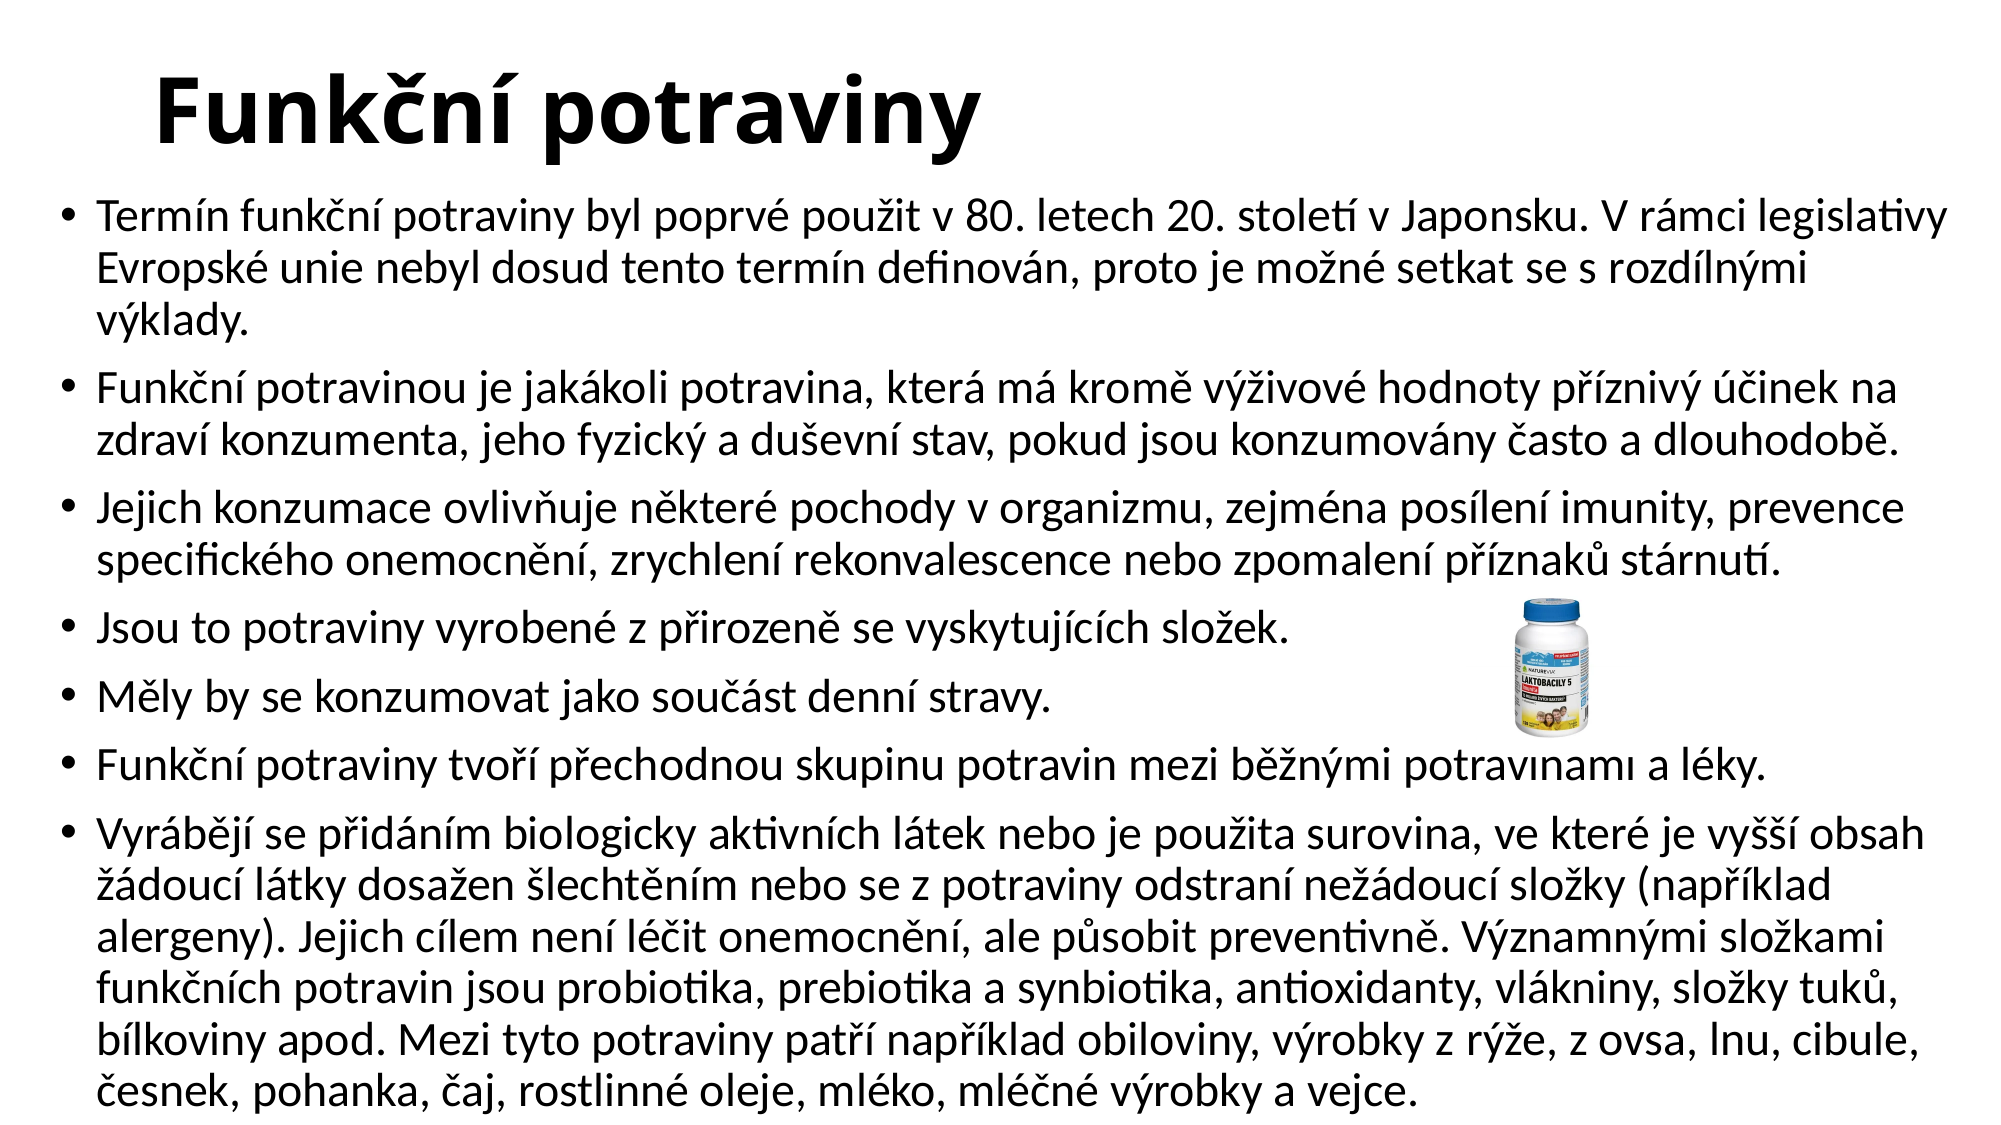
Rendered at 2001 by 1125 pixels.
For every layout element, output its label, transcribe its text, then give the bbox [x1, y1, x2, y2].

picture [1466, 580, 1641, 754]
list Termín funkční potraviny byl poprvé použit v 80. letech 20. století v Japonsku. V rámci legislativy Evropské unie nebyl dosud tento termín definován, proto je možné setkat se s rozdílnými výklady. Funkční potravinou je jakákoli potravina, která má kromě výživové hodnoty příznivý účinek na zdraví konzumenta, jeho fyzický a duševní stav, pokud jsou konzumovány často a dlouhodobě. Jejich konzumace ovlivňuje některé pochody v organizmu, zejména posílení imunity, prevence specifického onemocnění, zrychlení rekonvalescence nebo zpomalení příznaků stárnutí. Jsou to potraviny vyrobené z přirozeně se vyskytujících složek. Měly by se konzumovat jako součást denní stravy. Funkční potraviny tvoří přechodnou skupinu potravin mezi běžnými potravinami a léky. Vyrábějí se přidáním biologicky aktivních látek nebo je použita surovina, ve které je vyšší obsah žádoucí látky dosažen šlechtěním nebo se z potraviny odstraní nežádoucí složky (například alergeny). Jejich cílem není léčit onemocnění, ale působit preventivně. Významnými složkami funkčních potravin jsou probiotika, prebiotika a synbiotika, antioxidanty, vlákniny, složky tuků, bílkoviny apod. Mezi tyto potraviny patří například obiloviny, výrobky z rýže, z ovsa, lnu, cibule, česnek, pohanka, čaj, rostlinné oleje, mléko, mléčné výrobky a vejce. [45, 183, 1965, 1125]
title Funkční potraviny [137, 59, 1863, 183]
